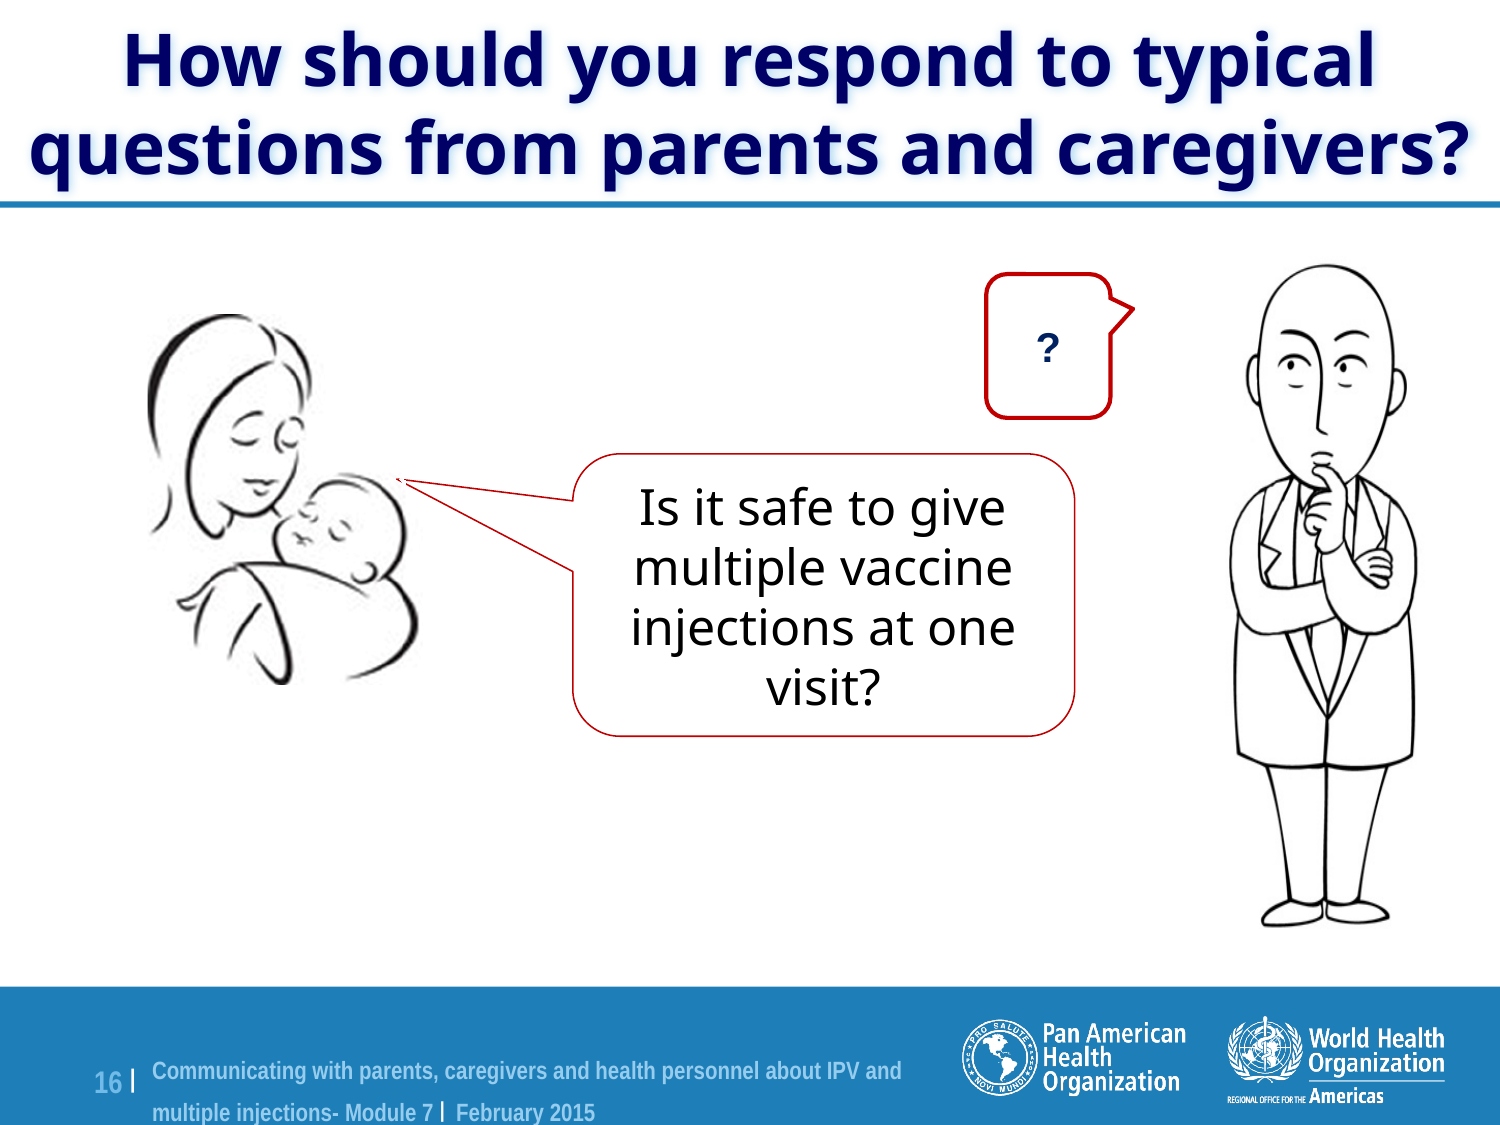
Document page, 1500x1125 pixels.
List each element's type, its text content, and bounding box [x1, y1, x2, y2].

picture [1134, 255, 1500, 937]
picture [950, 997, 1459, 1125]
picture [147, 314, 423, 685]
text_box How should you respond to typical questions from parents and caregivers? [0, 0, 1500, 204]
text_box Is it safe to give multiple vaccine injections at one visit? [428, 453, 1075, 737]
text_box ? [986, 274, 1129, 418]
